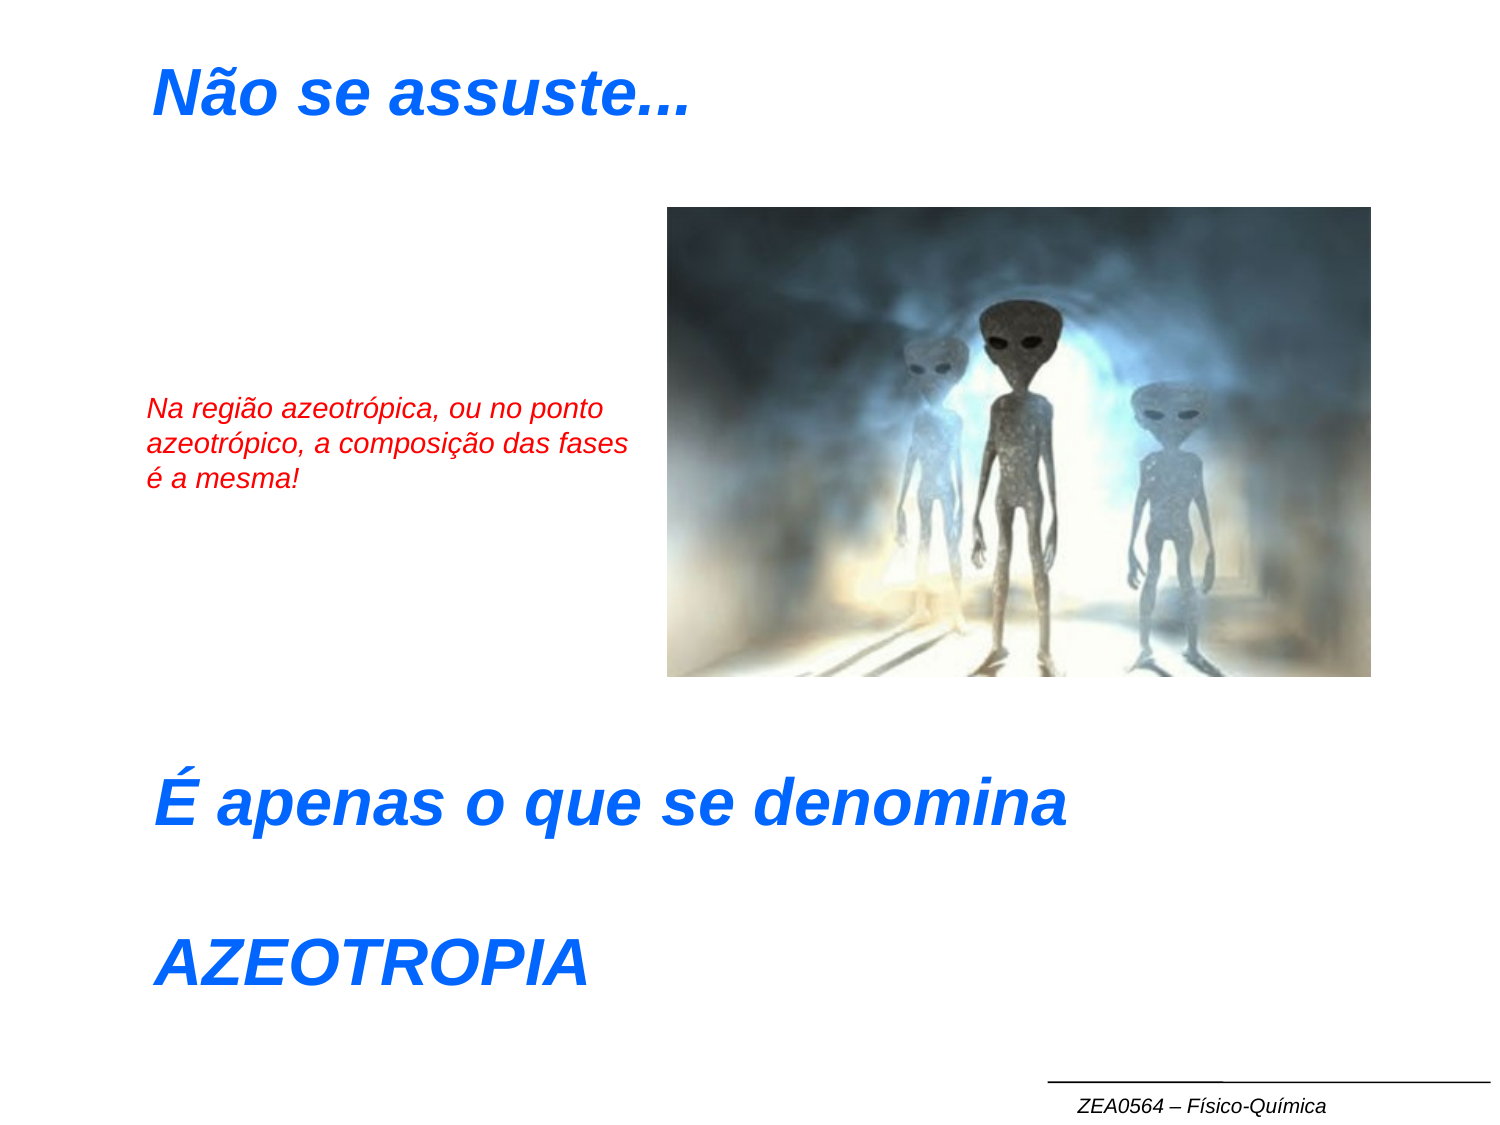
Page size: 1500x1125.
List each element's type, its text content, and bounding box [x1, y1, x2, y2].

text_box Não se assuste... [138, 41, 709, 137]
picture [667, 207, 1371, 677]
text_box Na região azeotrópica, ou no ponto azeotrópico, a composição das fases é a mesma! [131, 381, 645, 502]
text_box É apenas o que se denomina AZEOTROPIA [139, 751, 1084, 1007]
